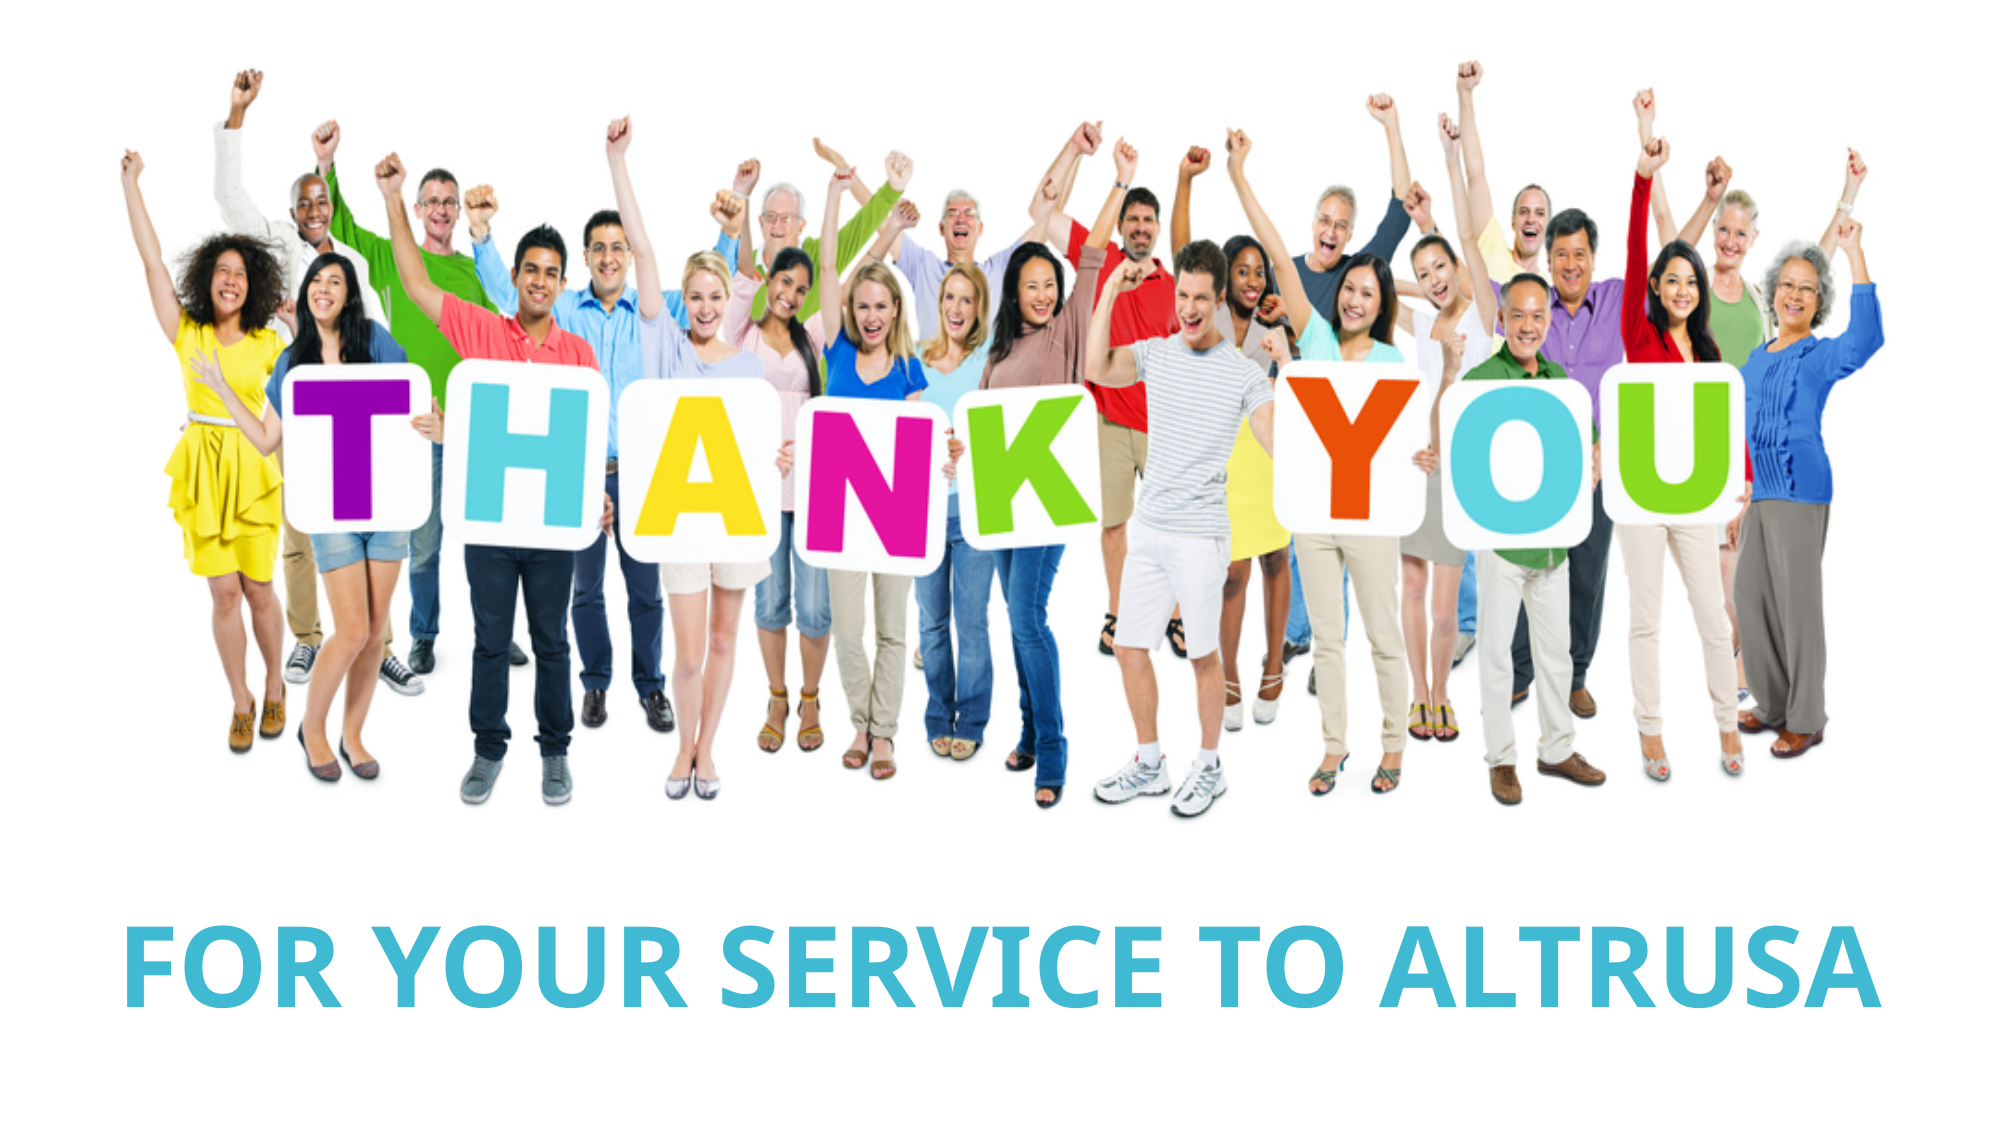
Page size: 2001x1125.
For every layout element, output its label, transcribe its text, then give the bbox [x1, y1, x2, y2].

text_box FOR YOUR SERVICE TO ALTRUSA [37, 887, 1963, 1038]
picture [74, 0, 1926, 863]
